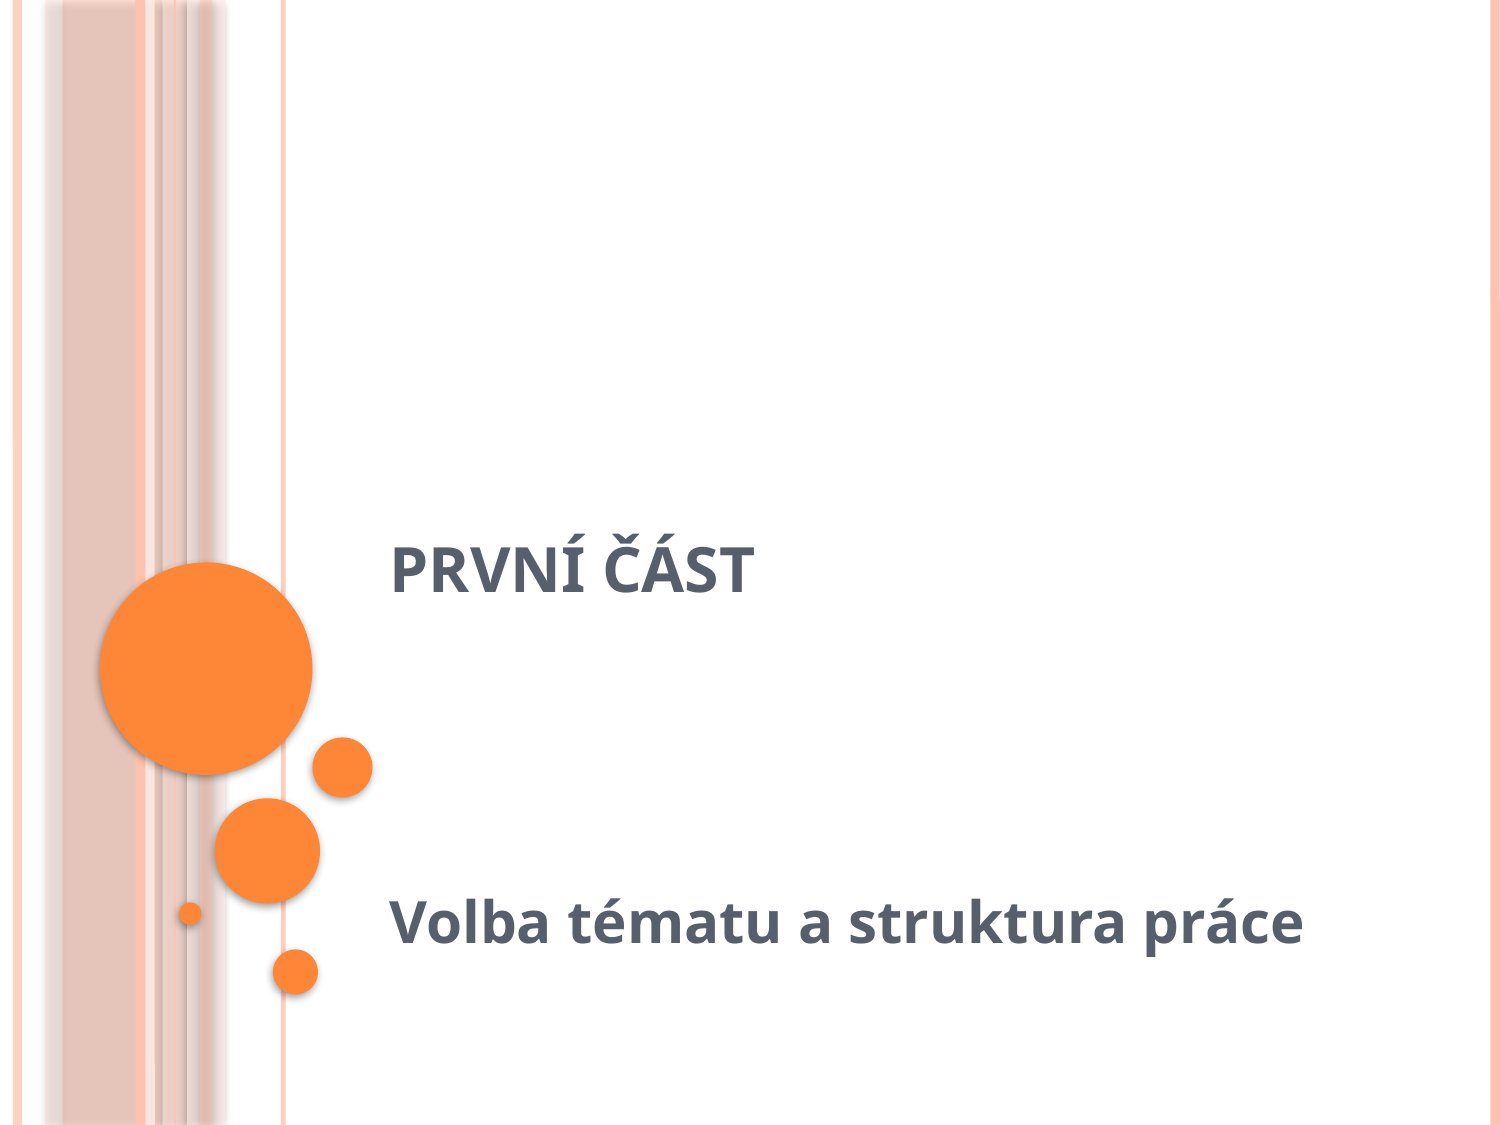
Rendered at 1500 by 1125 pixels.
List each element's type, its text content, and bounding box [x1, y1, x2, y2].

subtitle Volba tématu a struktura práce [375, 820, 1397, 1046]
title První část [375, 512, 1388, 613]
